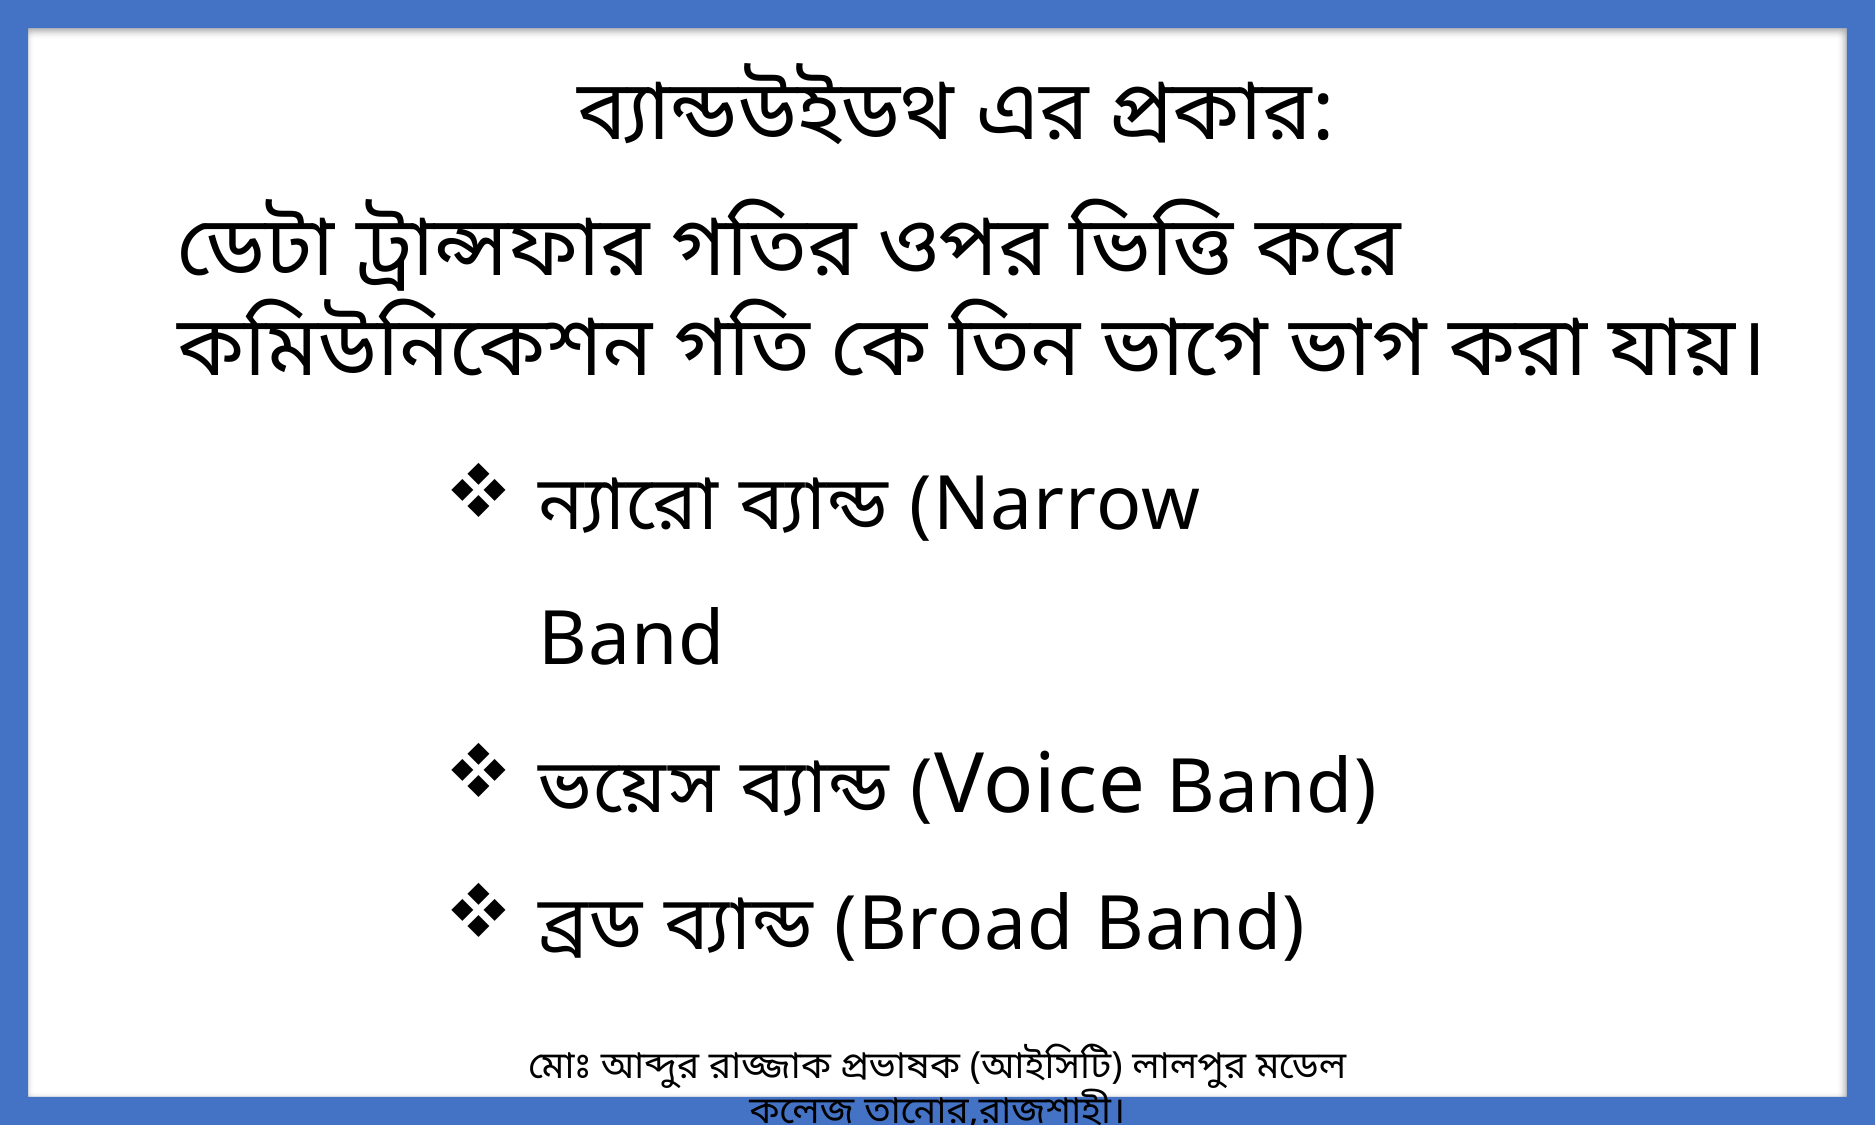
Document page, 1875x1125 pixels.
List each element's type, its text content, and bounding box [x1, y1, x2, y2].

text_box ন্যারো ব্যান্ড (Narrow Band ভয়েস ব্যান্ড (Voice Band) ব্রড ব্যান্ড (Broad Band) [385, 402, 1393, 1107]
text_box ব্যান্ডউইডথ এর প্রকার: [562, 48, 1371, 164]
text_box ডেটা ট্রান্সফার গতির ওপর ভিত্তি করে কমিউনিকেশন গতি কে তিন ভাগে ভাগ করা যায়। [162, 185, 1832, 400]
